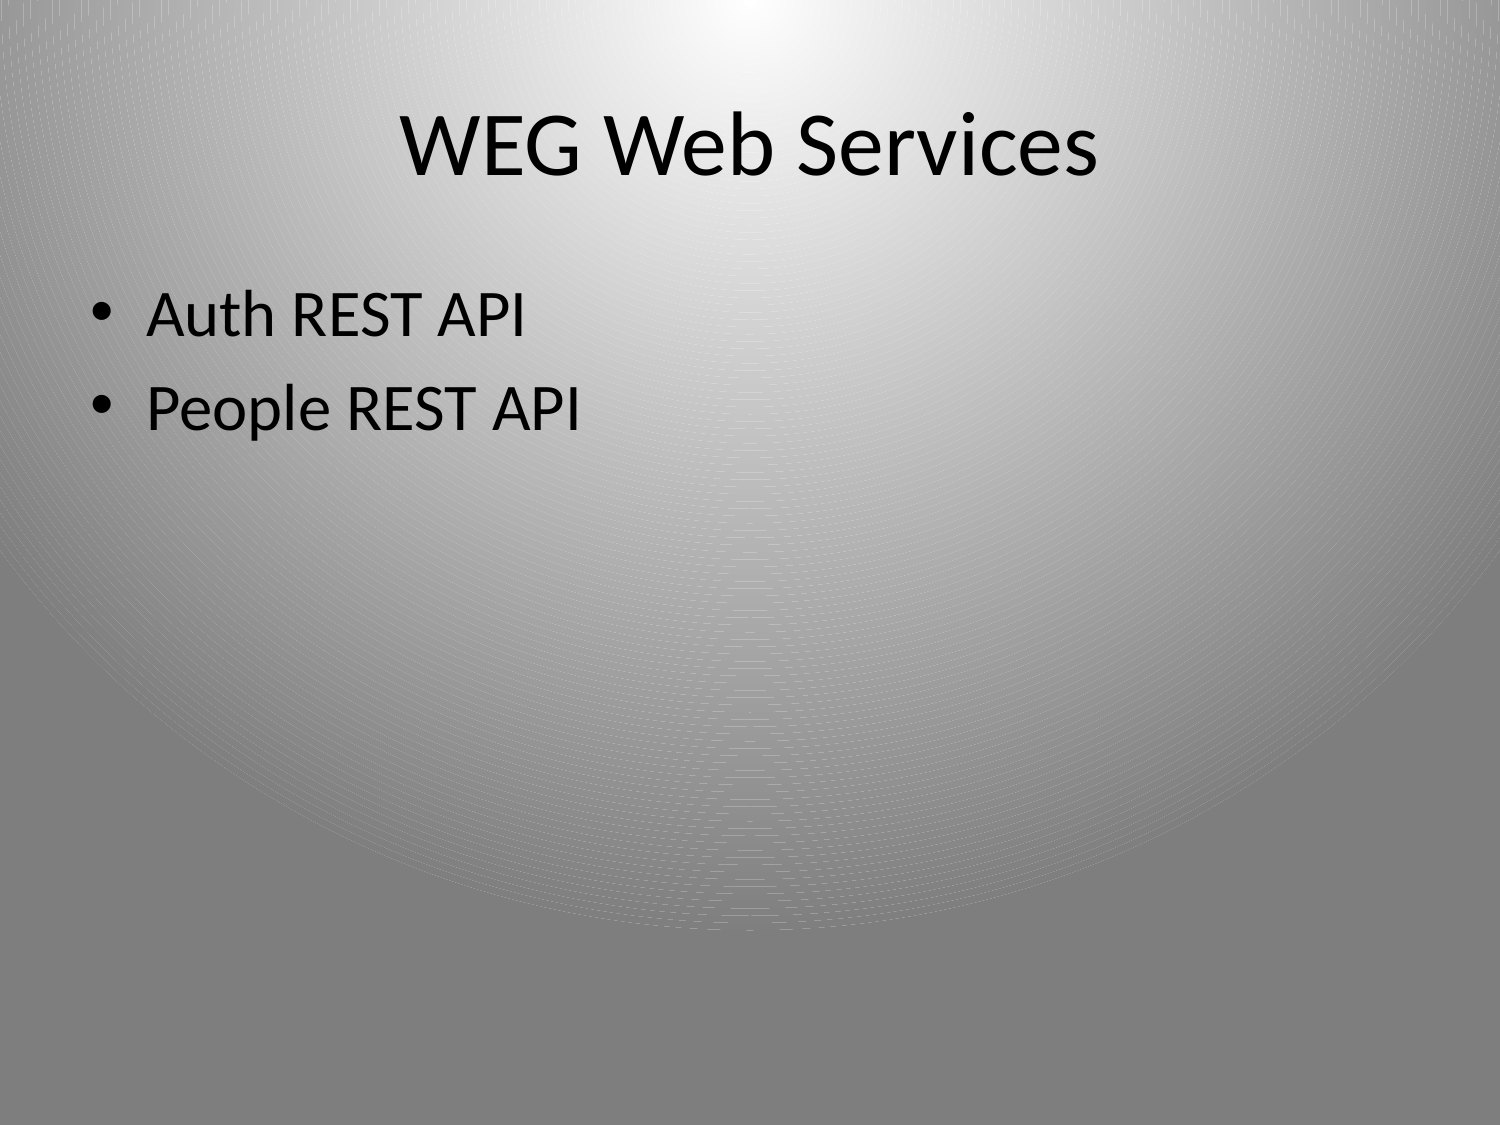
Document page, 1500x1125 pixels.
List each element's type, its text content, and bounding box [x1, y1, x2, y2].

list Auth REST API People REST API [75, 262, 1425, 1005]
title WEG Web Services [75, 45, 1425, 233]
